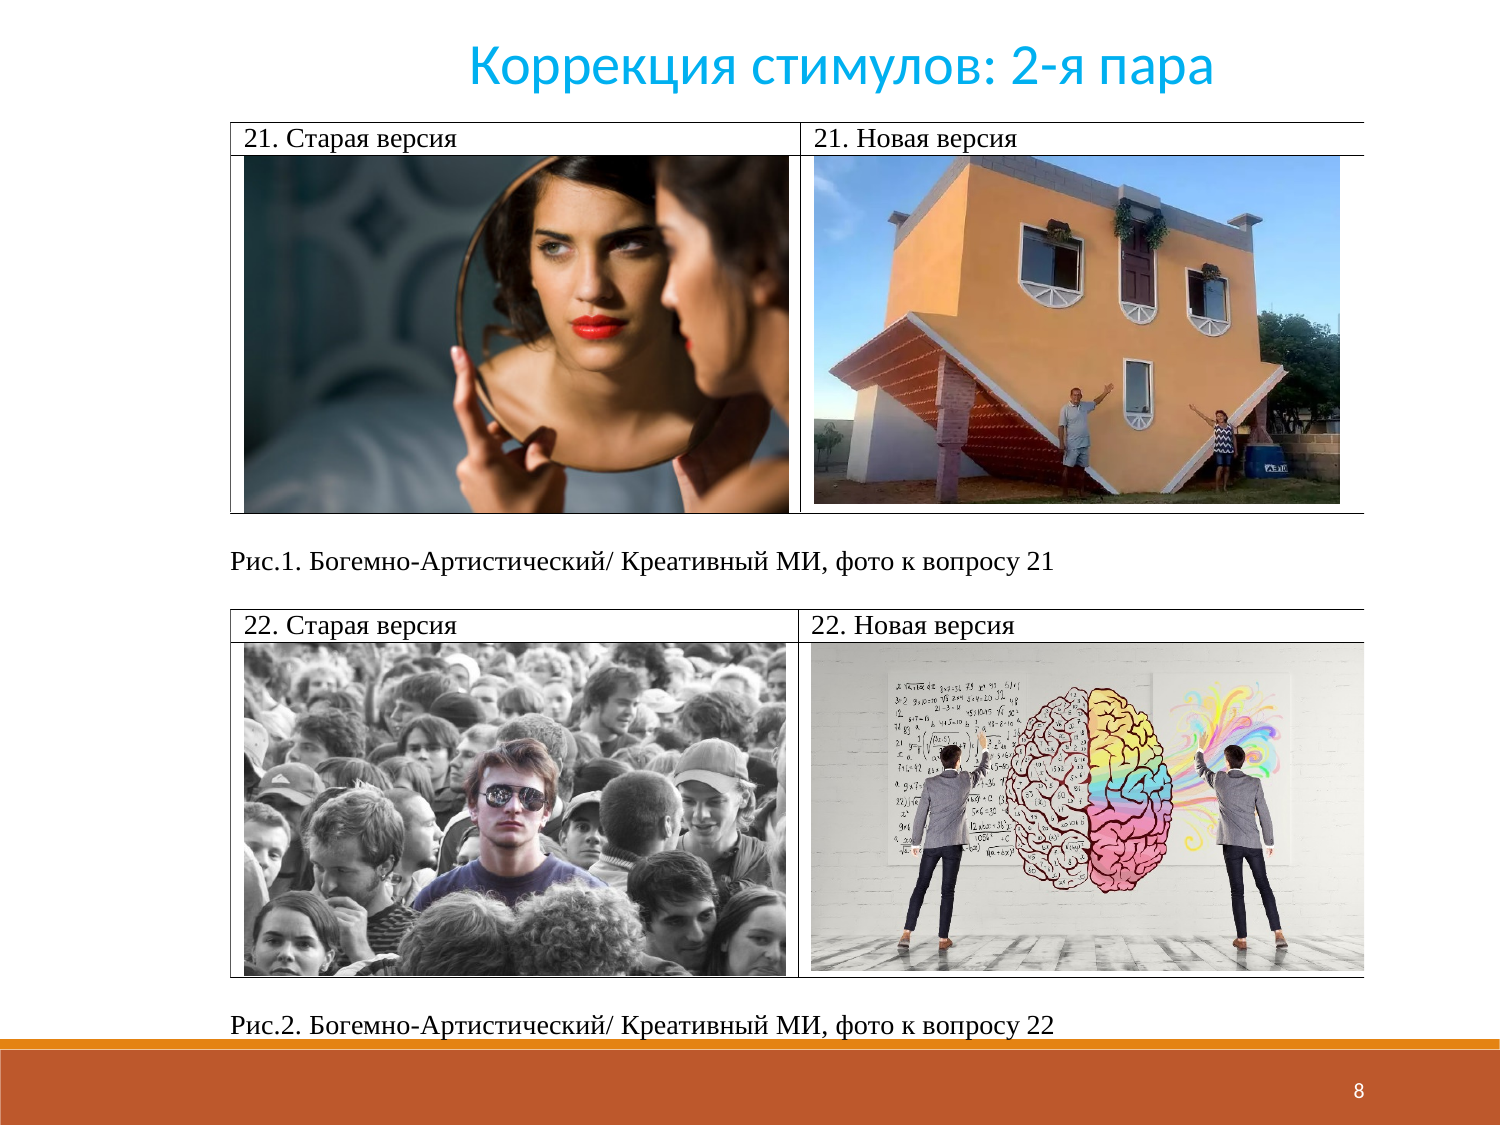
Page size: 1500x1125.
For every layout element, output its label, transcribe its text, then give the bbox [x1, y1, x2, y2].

text_box Коррекция стимулов: 2-я пара [454, 19, 1282, 86]
picture [229, 89, 1365, 1076]
slide_number 8 [1218, 1059, 1380, 1120]
